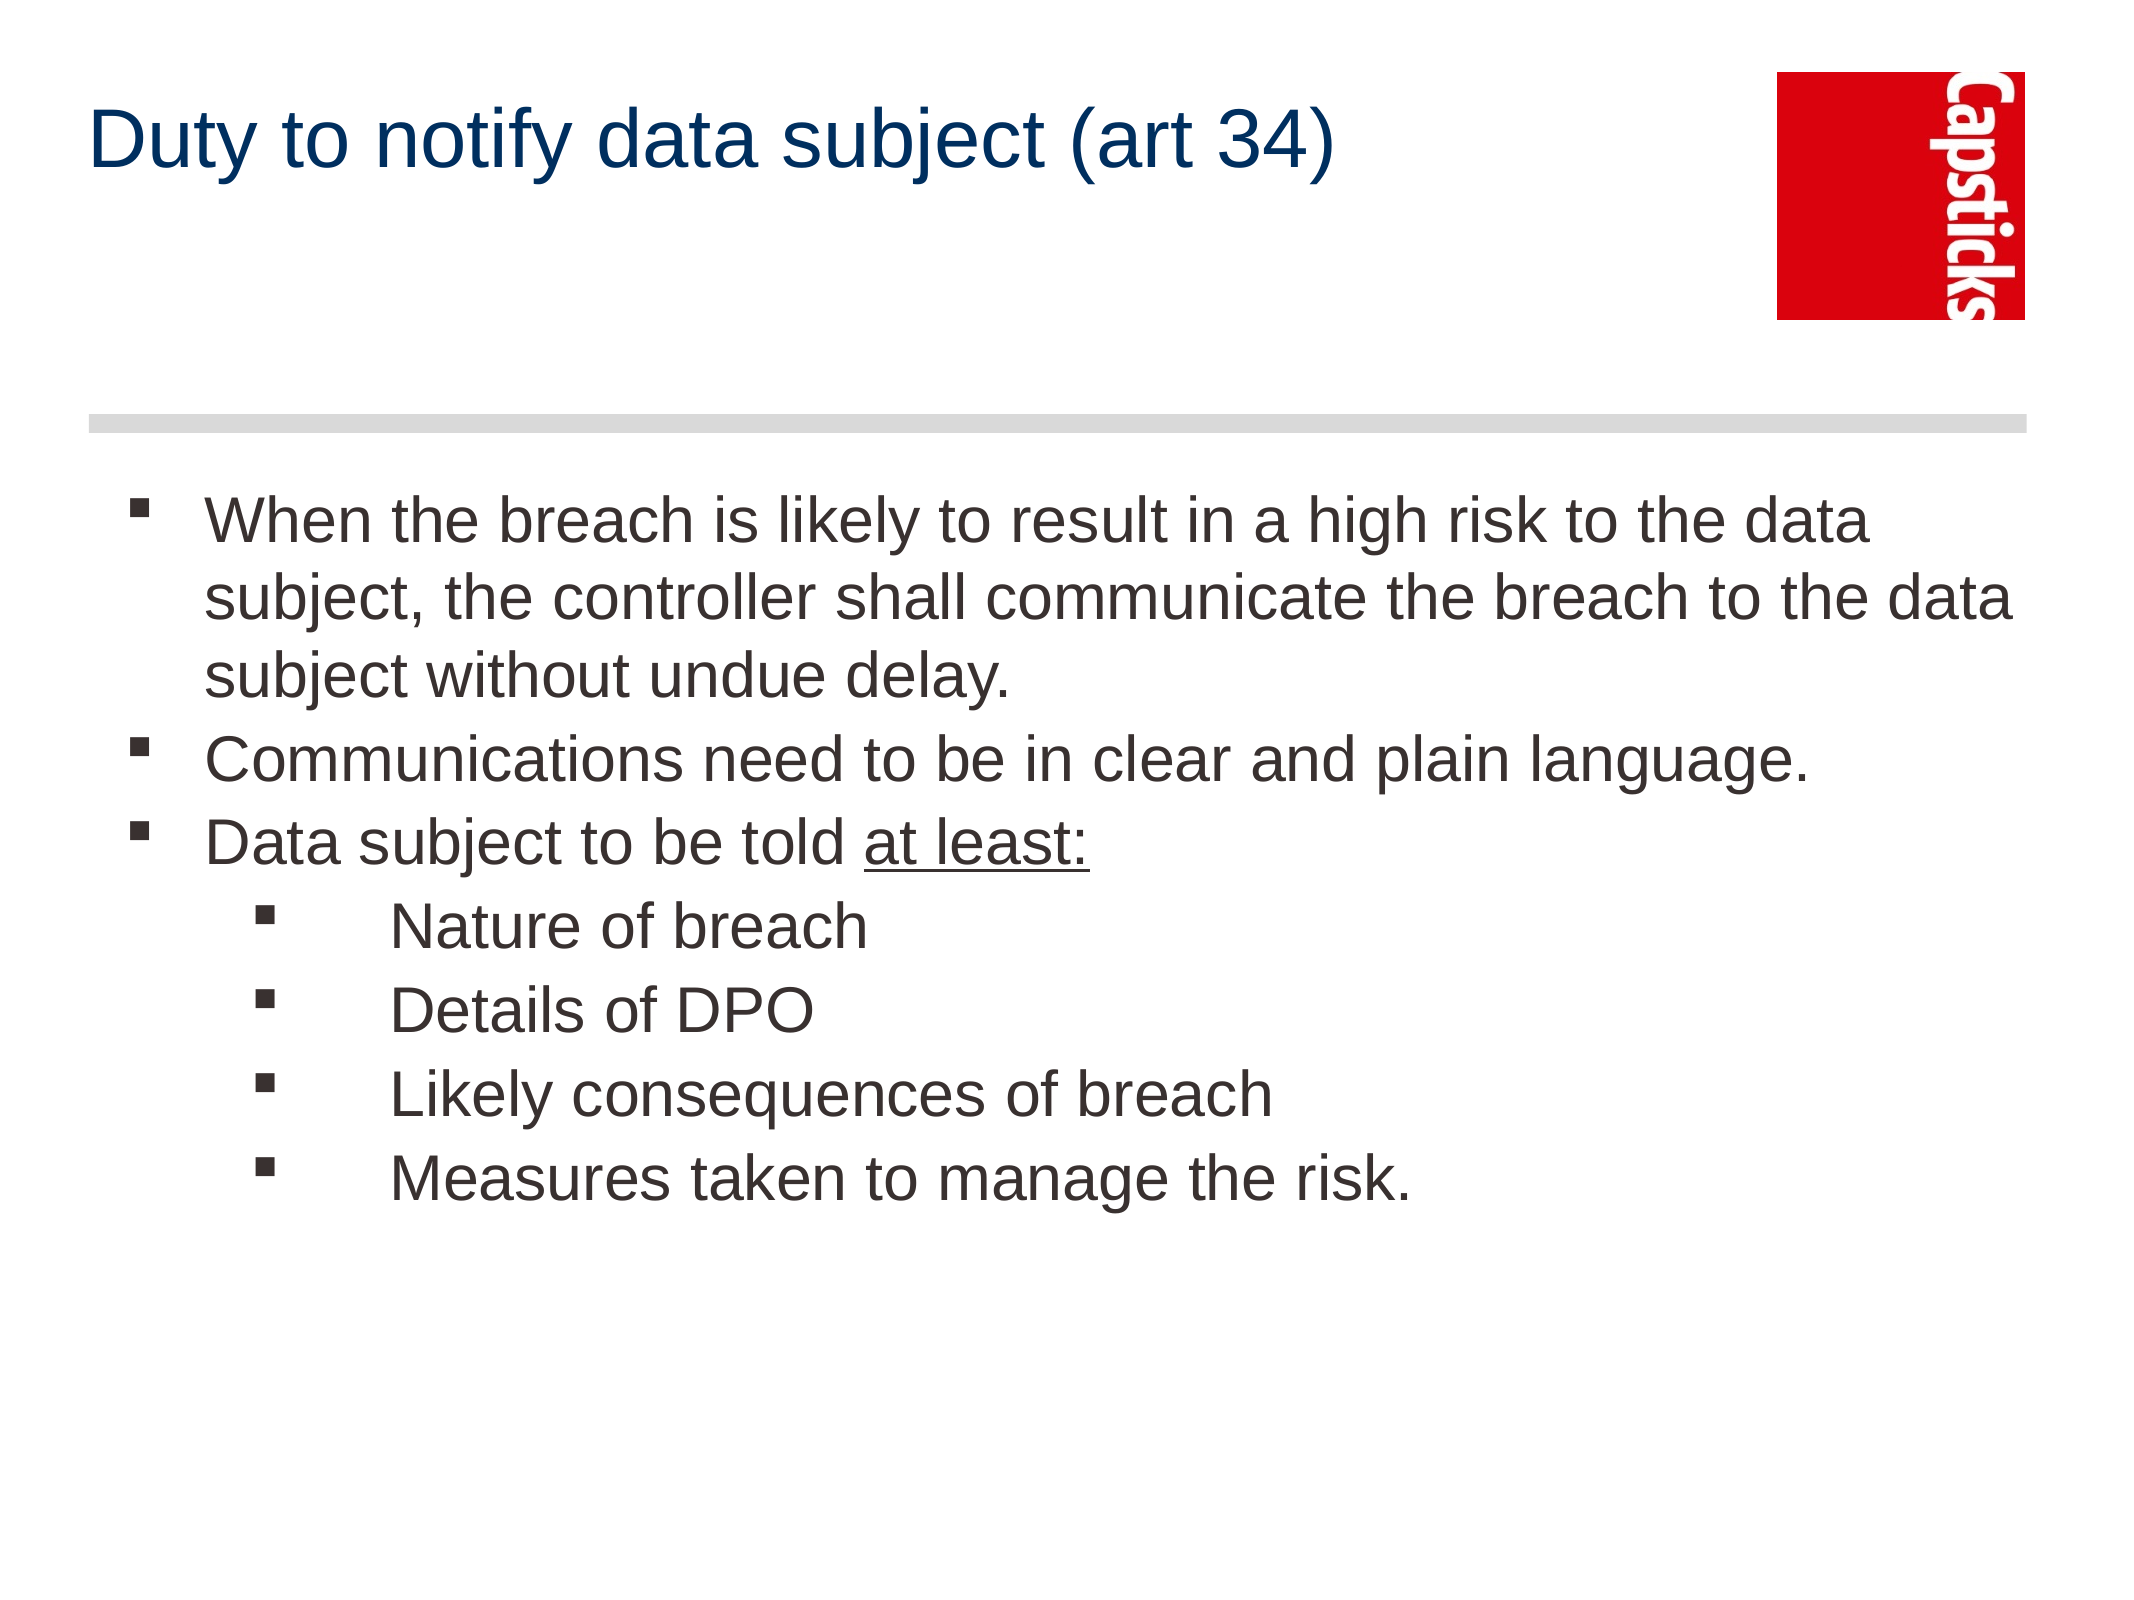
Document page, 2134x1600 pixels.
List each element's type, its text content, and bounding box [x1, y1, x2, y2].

picture [1777, 72, 2025, 320]
title Duty to notify data subject (art 34) [65, 72, 1705, 340]
list When the breach is likely to result in a high risk to the data subject, the controller shall communicate the breach to the data subject without undue delay. Communications need to be in clear and plain language. Data subject to be told at least: Nature of breach Details of DPO Likely consequences of breach Measures taken to manage the risk. [103, 466, 2043, 1427]
